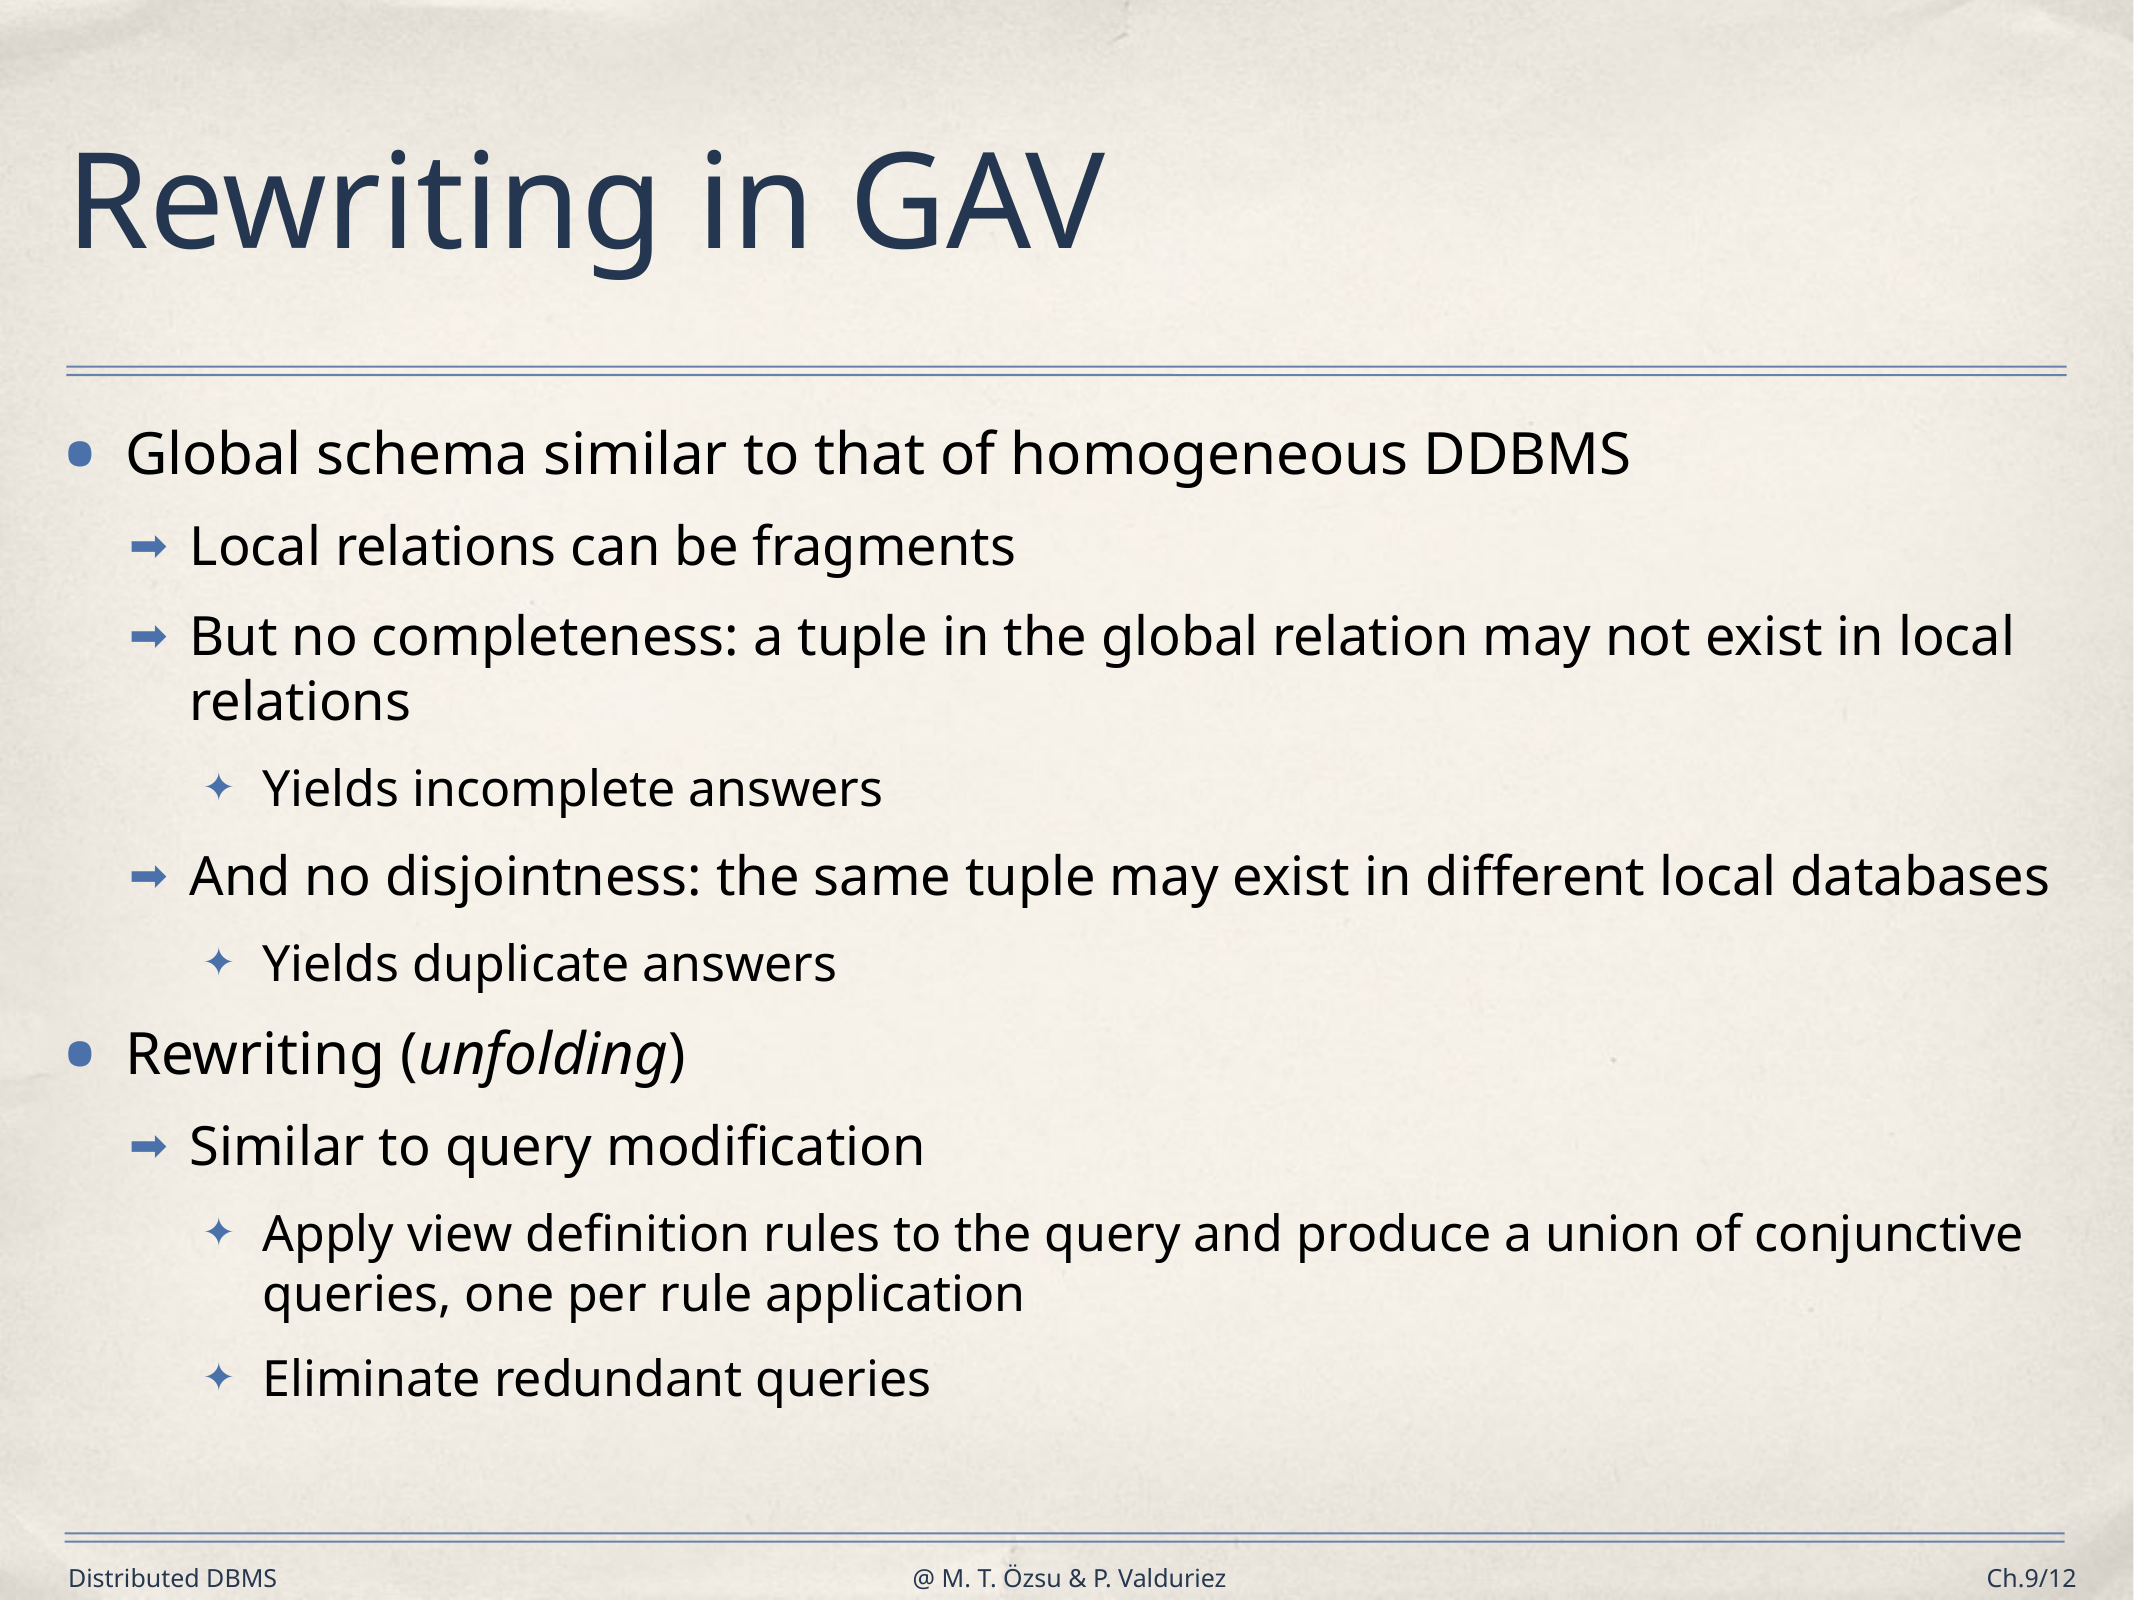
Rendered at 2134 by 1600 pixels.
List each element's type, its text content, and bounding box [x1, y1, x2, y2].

list Global schema similar to that of homogeneous DDBMS Local relations can be fragments But no completeness: a tuple in the global relation may not exist in local relations Yields incomplete answers And no disjointness: the same tuple may exist in different local databases Yields duplicate answers Rewriting (unfolding) Similar to query modification Apply view definition rules to the query and produce a union of conjunctive queries, one per rule application Eliminate redundant queries [56, 408, 2073, 1519]
picture [0, 0, 2134, 1600]
title Rewriting in GAV [58, 72, 2075, 338]
